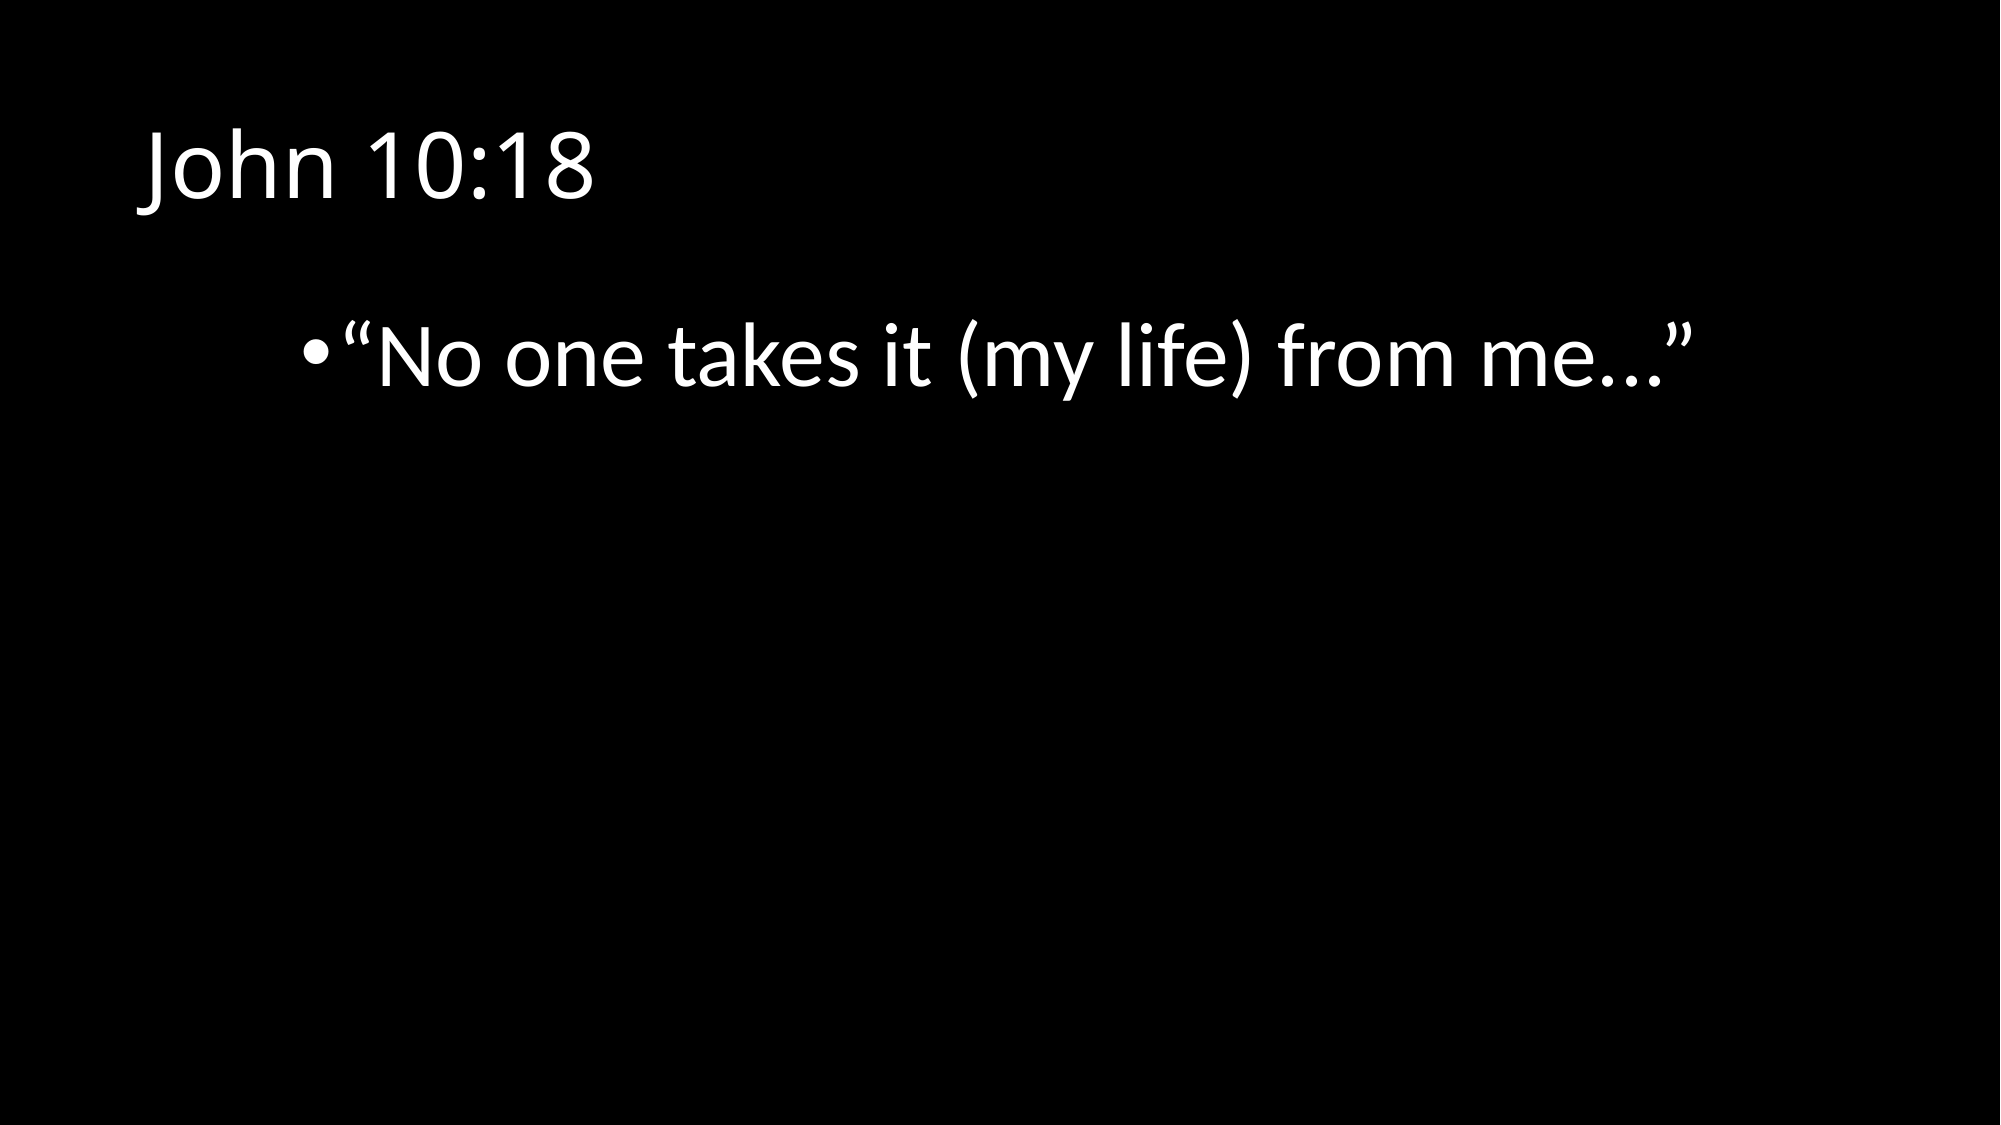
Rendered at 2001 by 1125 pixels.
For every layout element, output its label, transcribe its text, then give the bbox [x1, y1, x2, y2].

list “No one takes it (my life) from me...” [136, 298, 1863, 1014]
title John 10:18 [136, 59, 1863, 278]
